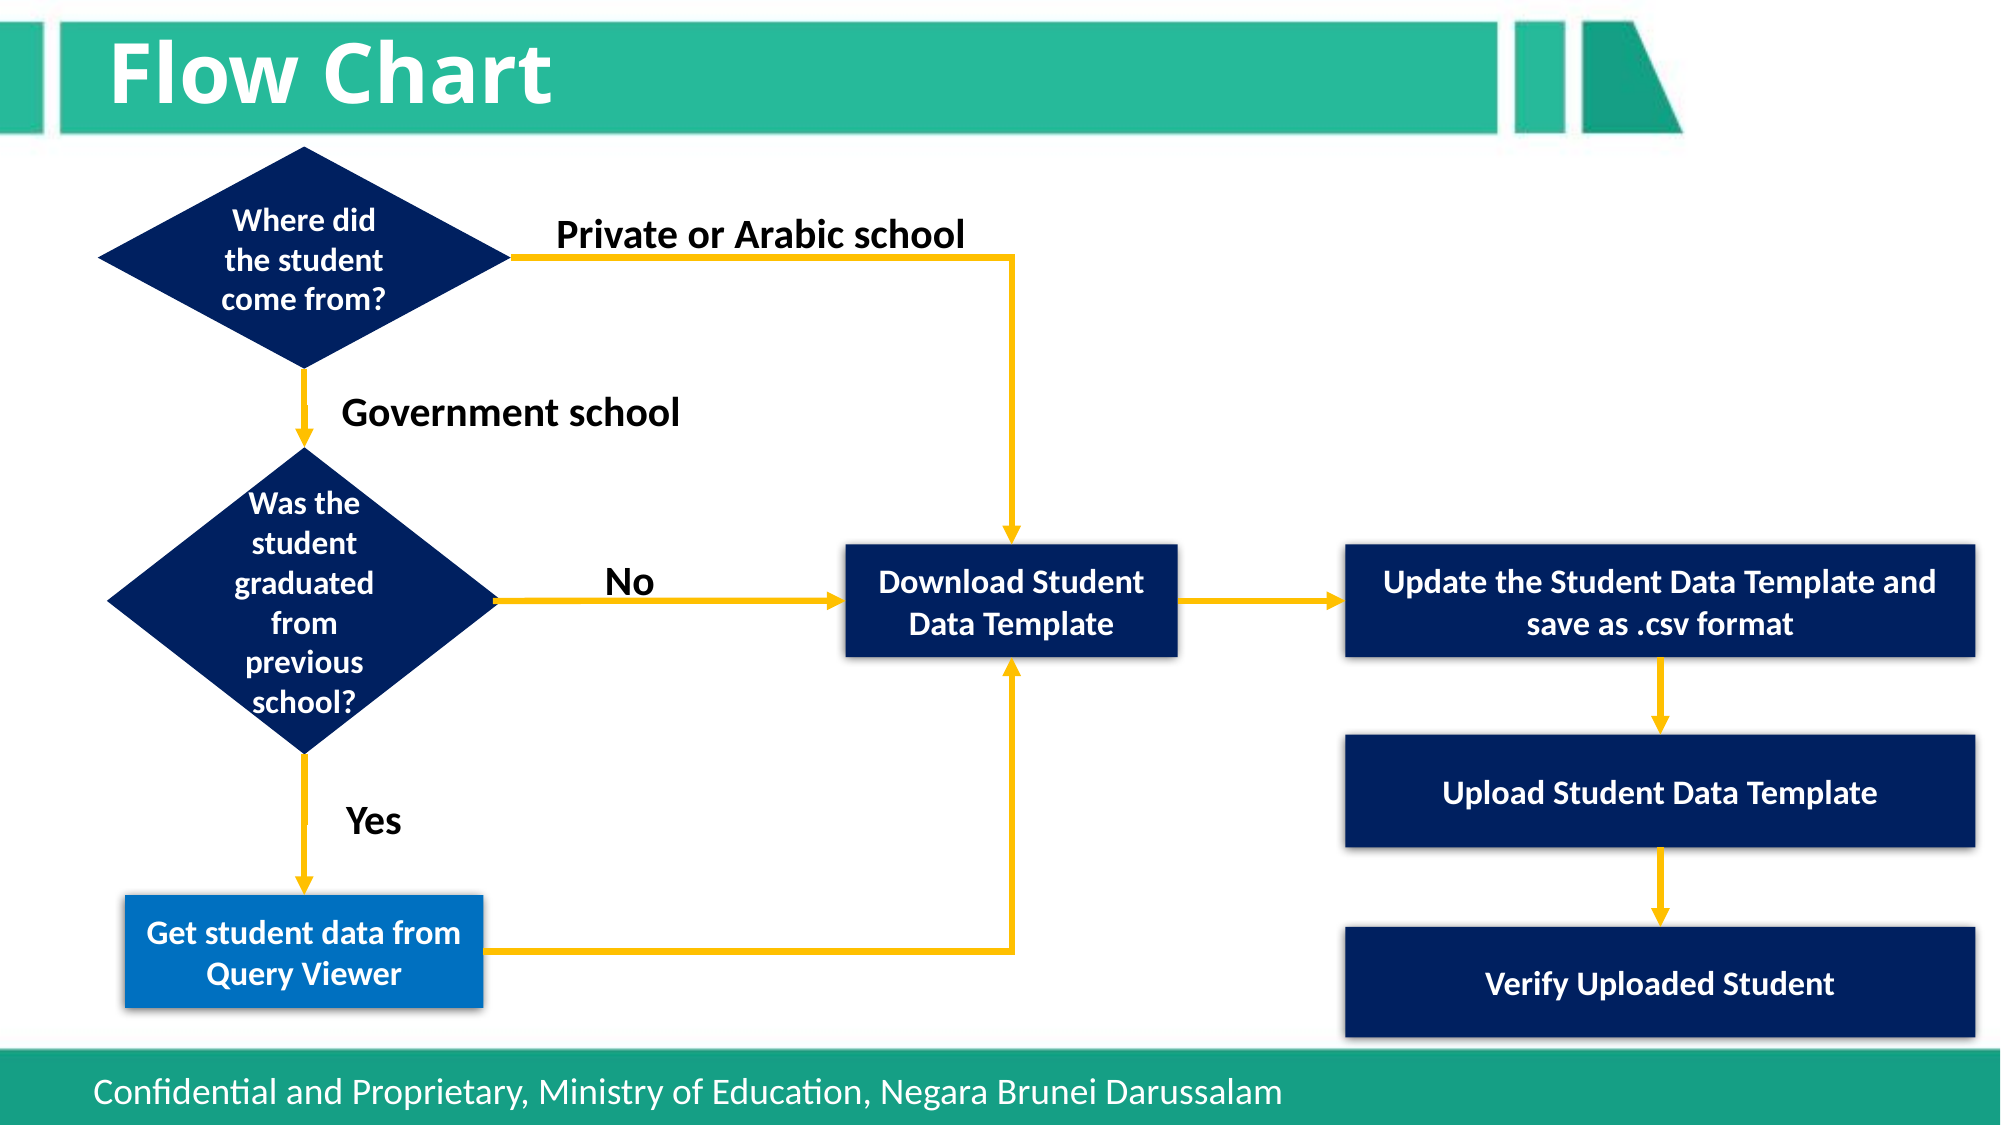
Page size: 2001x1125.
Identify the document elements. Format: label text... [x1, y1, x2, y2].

text_box Download Student Data Template [845, 544, 1178, 658]
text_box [483, 657, 1012, 952]
title Flow Chart [92, 19, 1486, 134]
text_box Get student data from Query Viewer [125, 895, 484, 1008]
text_box Was the student graduated from previous school? [105, 445, 499, 754]
text_box No [589, 604, 694, 611]
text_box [510, 257, 1012, 545]
text_box Where did the student come from? [95, 145, 511, 369]
text_box Yes [331, 785, 483, 851]
text_box Government school [326, 377, 510, 443]
text_box Verify Uploaded Student [1345, 926, 1976, 1038]
text_box Upload Student Data Template [1345, 734, 1976, 848]
text_box Private or Arabic school [541, 198, 981, 257]
text_box Update the Student Data Template and save as .csv format [1345, 544, 1976, 658]
text_box No [589, 546, 694, 597]
picture [0, 0, 2001, 1125]
